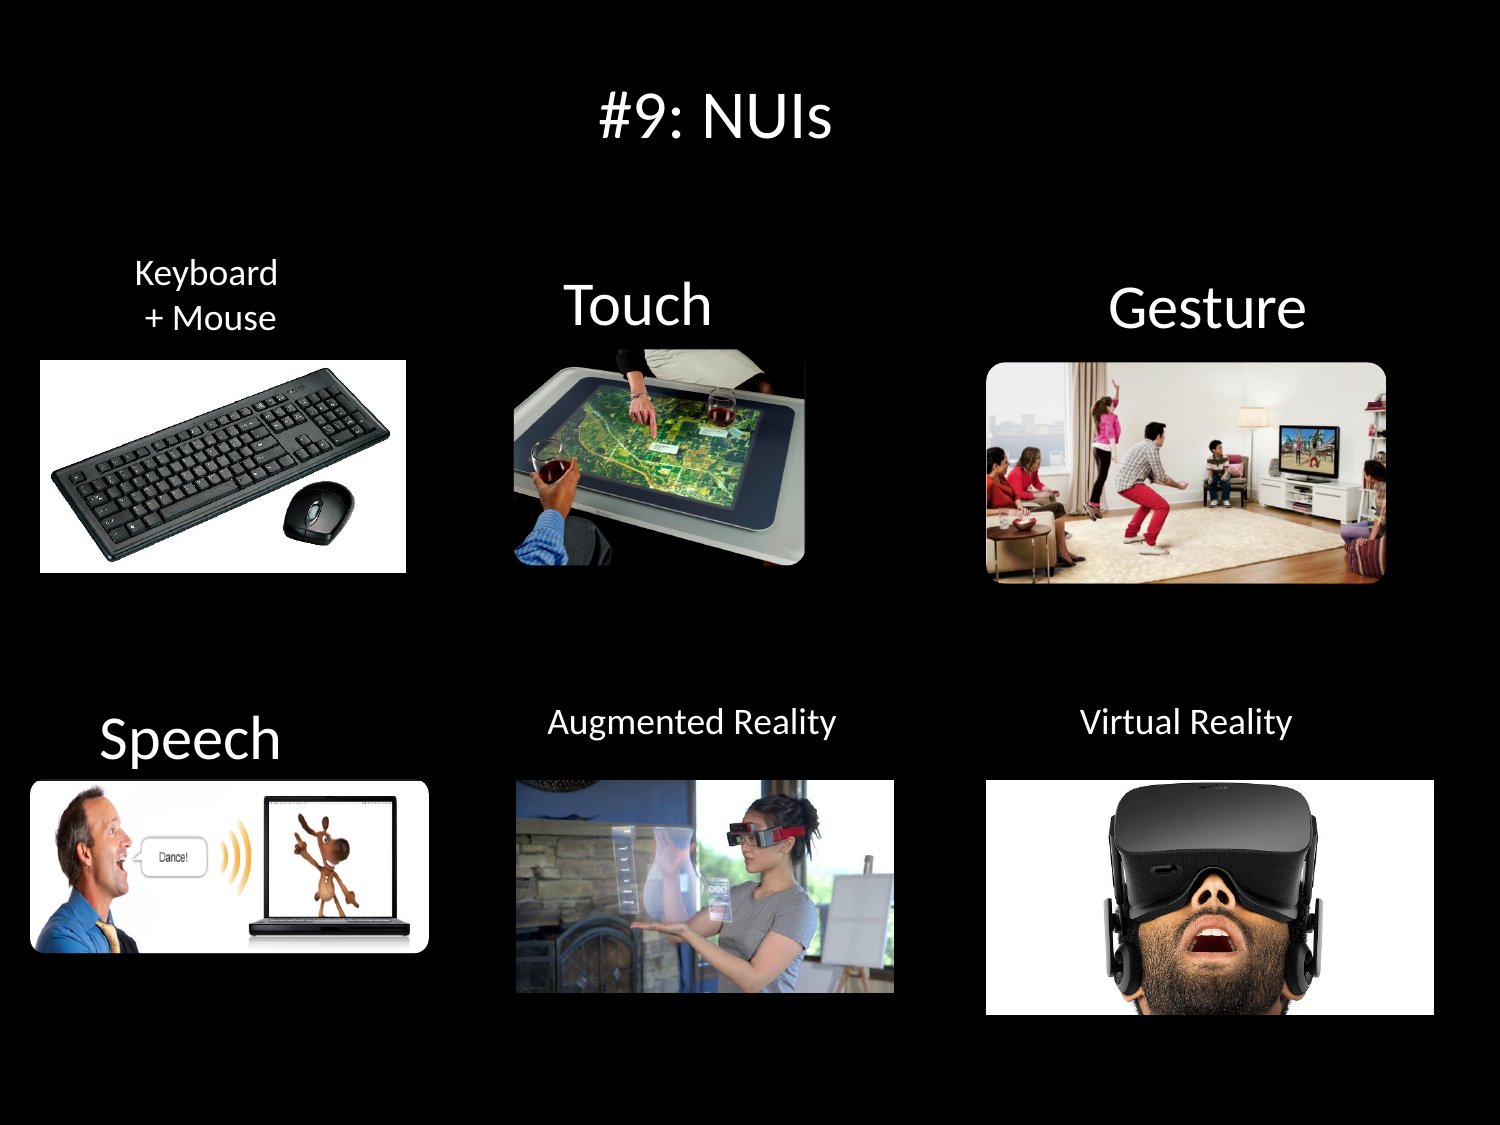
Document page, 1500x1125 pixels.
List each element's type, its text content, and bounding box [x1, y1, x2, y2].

text_box Speech [85, 689, 300, 777]
text_box Touch [549, 255, 736, 346]
text_box Augmented Reality [516, 689, 868, 750]
title #9: NUIs [209, 41, 1223, 182]
picture [40, 360, 406, 574]
picture [985, 362, 1387, 585]
picture [513, 349, 806, 566]
text_box Keyboard + Mouse [78, 240, 344, 346]
text_box Gesture [1093, 258, 1359, 349]
picture [985, 780, 1434, 1015]
picture [515, 780, 894, 993]
text_box Virtual Reality [1010, 689, 1363, 750]
picture [29, 778, 430, 954]
